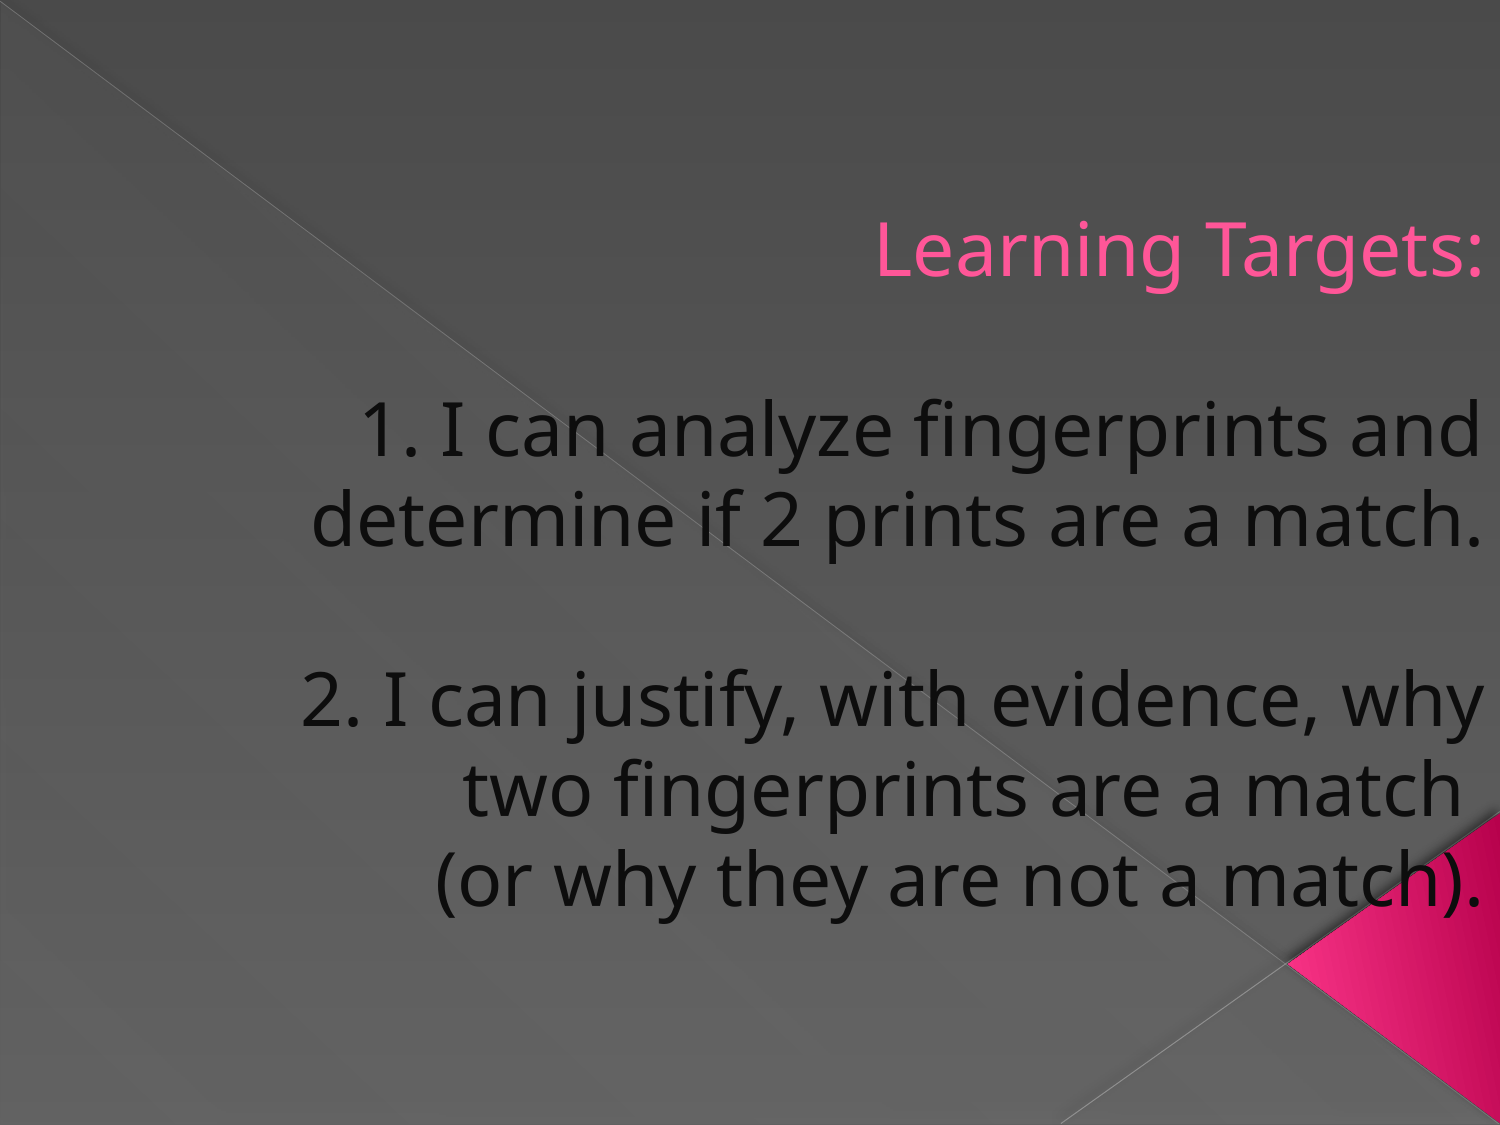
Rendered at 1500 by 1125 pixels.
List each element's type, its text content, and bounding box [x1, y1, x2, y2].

title Learning Targets: 1. I can analyze fingerprints and determine if 2 prints are a match. 2. I can justify, with evidence, why two fingerprints are a match (or why they are not a match). [62, 687, 1500, 929]
